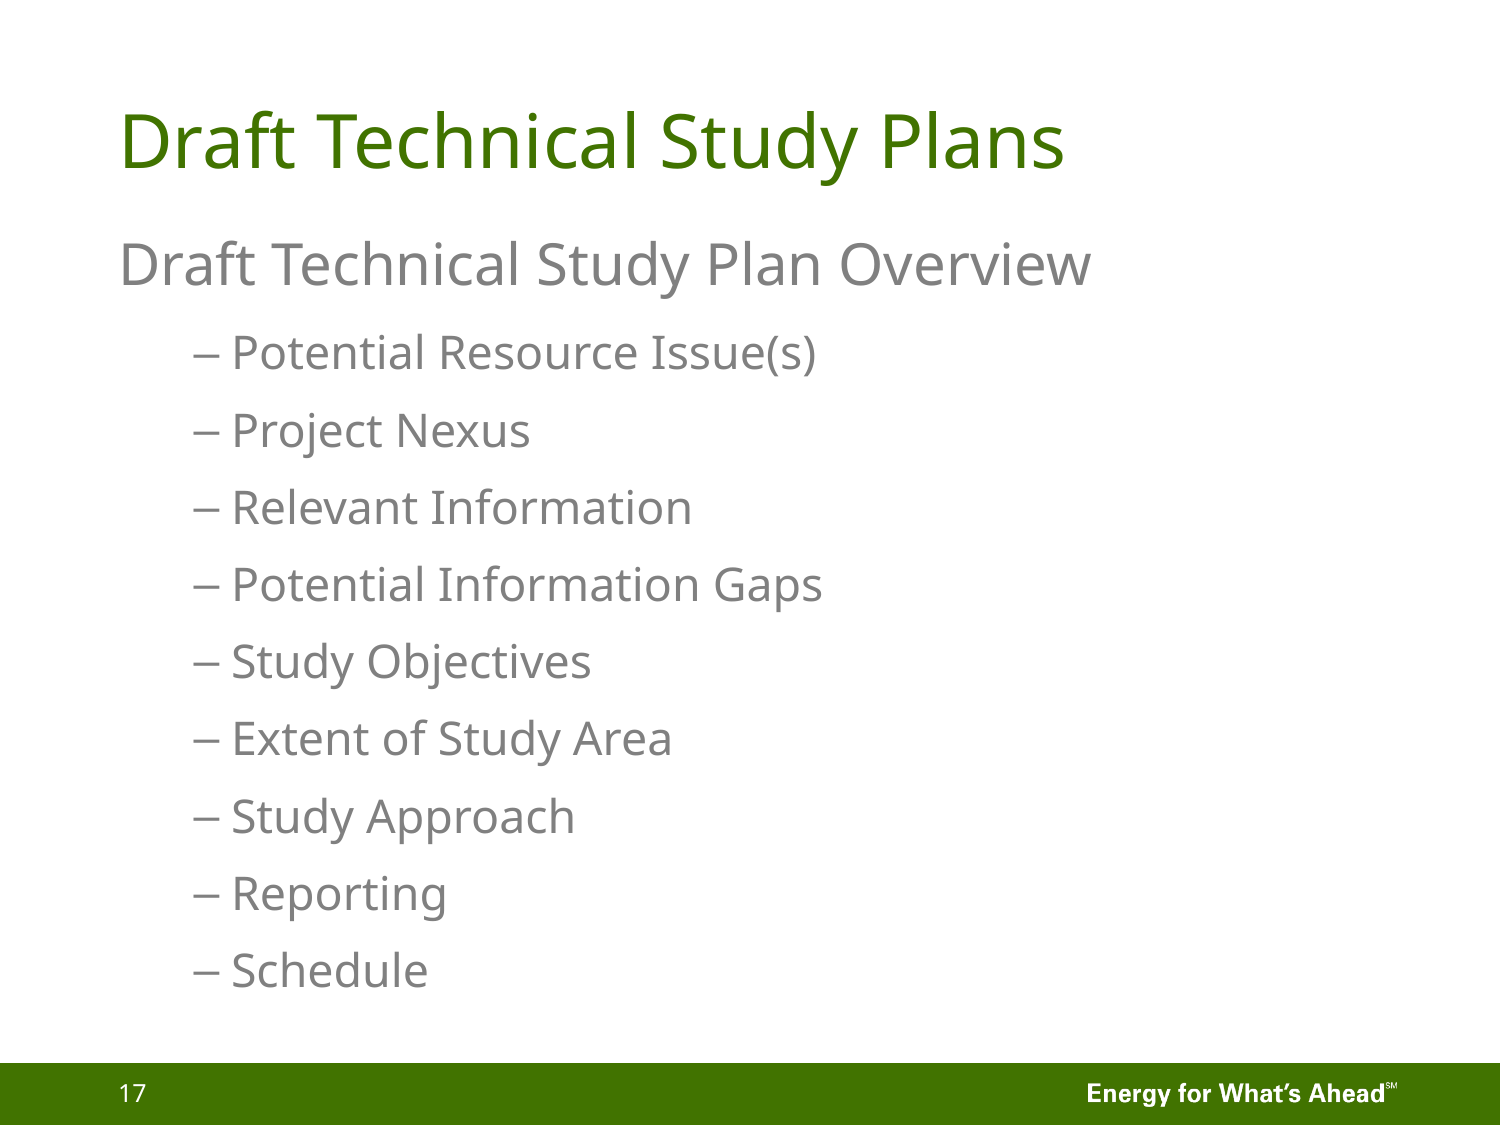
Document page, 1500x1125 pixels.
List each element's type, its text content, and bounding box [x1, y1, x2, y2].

title Draft Technical Study Plans [103, 75, 1397, 213]
slide_number 17 [103, 1064, 441, 1125]
list Draft Technical Study Plan Overview Potential Resource Issue(s) Project Nexus Relevant Information Potential Information Gaps Study Objectives Extent of Study Area Study Approach Reporting Schedule [103, 213, 1397, 1014]
picture [1088, 1082, 1397, 1107]
